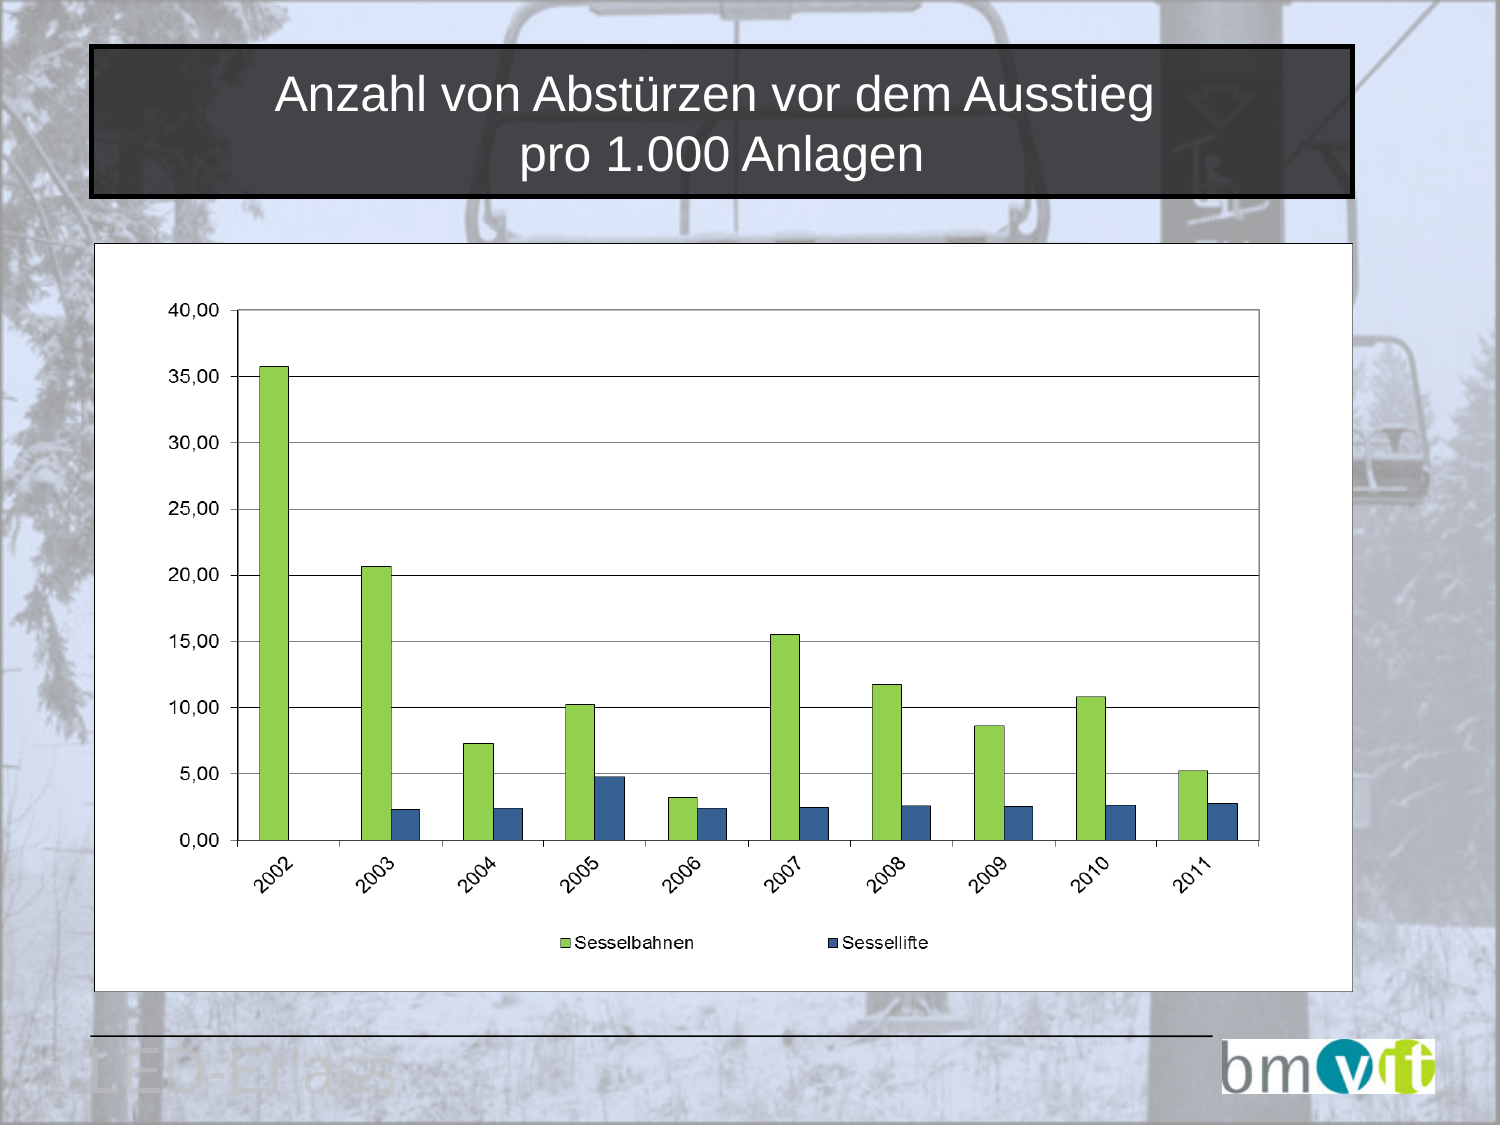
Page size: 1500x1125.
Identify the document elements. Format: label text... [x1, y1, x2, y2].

picture [94, 243, 1353, 993]
picture [1222, 1039, 1435, 1094]
text_box Anzahl von Abstürzen vor dem Ausstieg pro 1.000 Anlagen [91, 46, 1353, 197]
